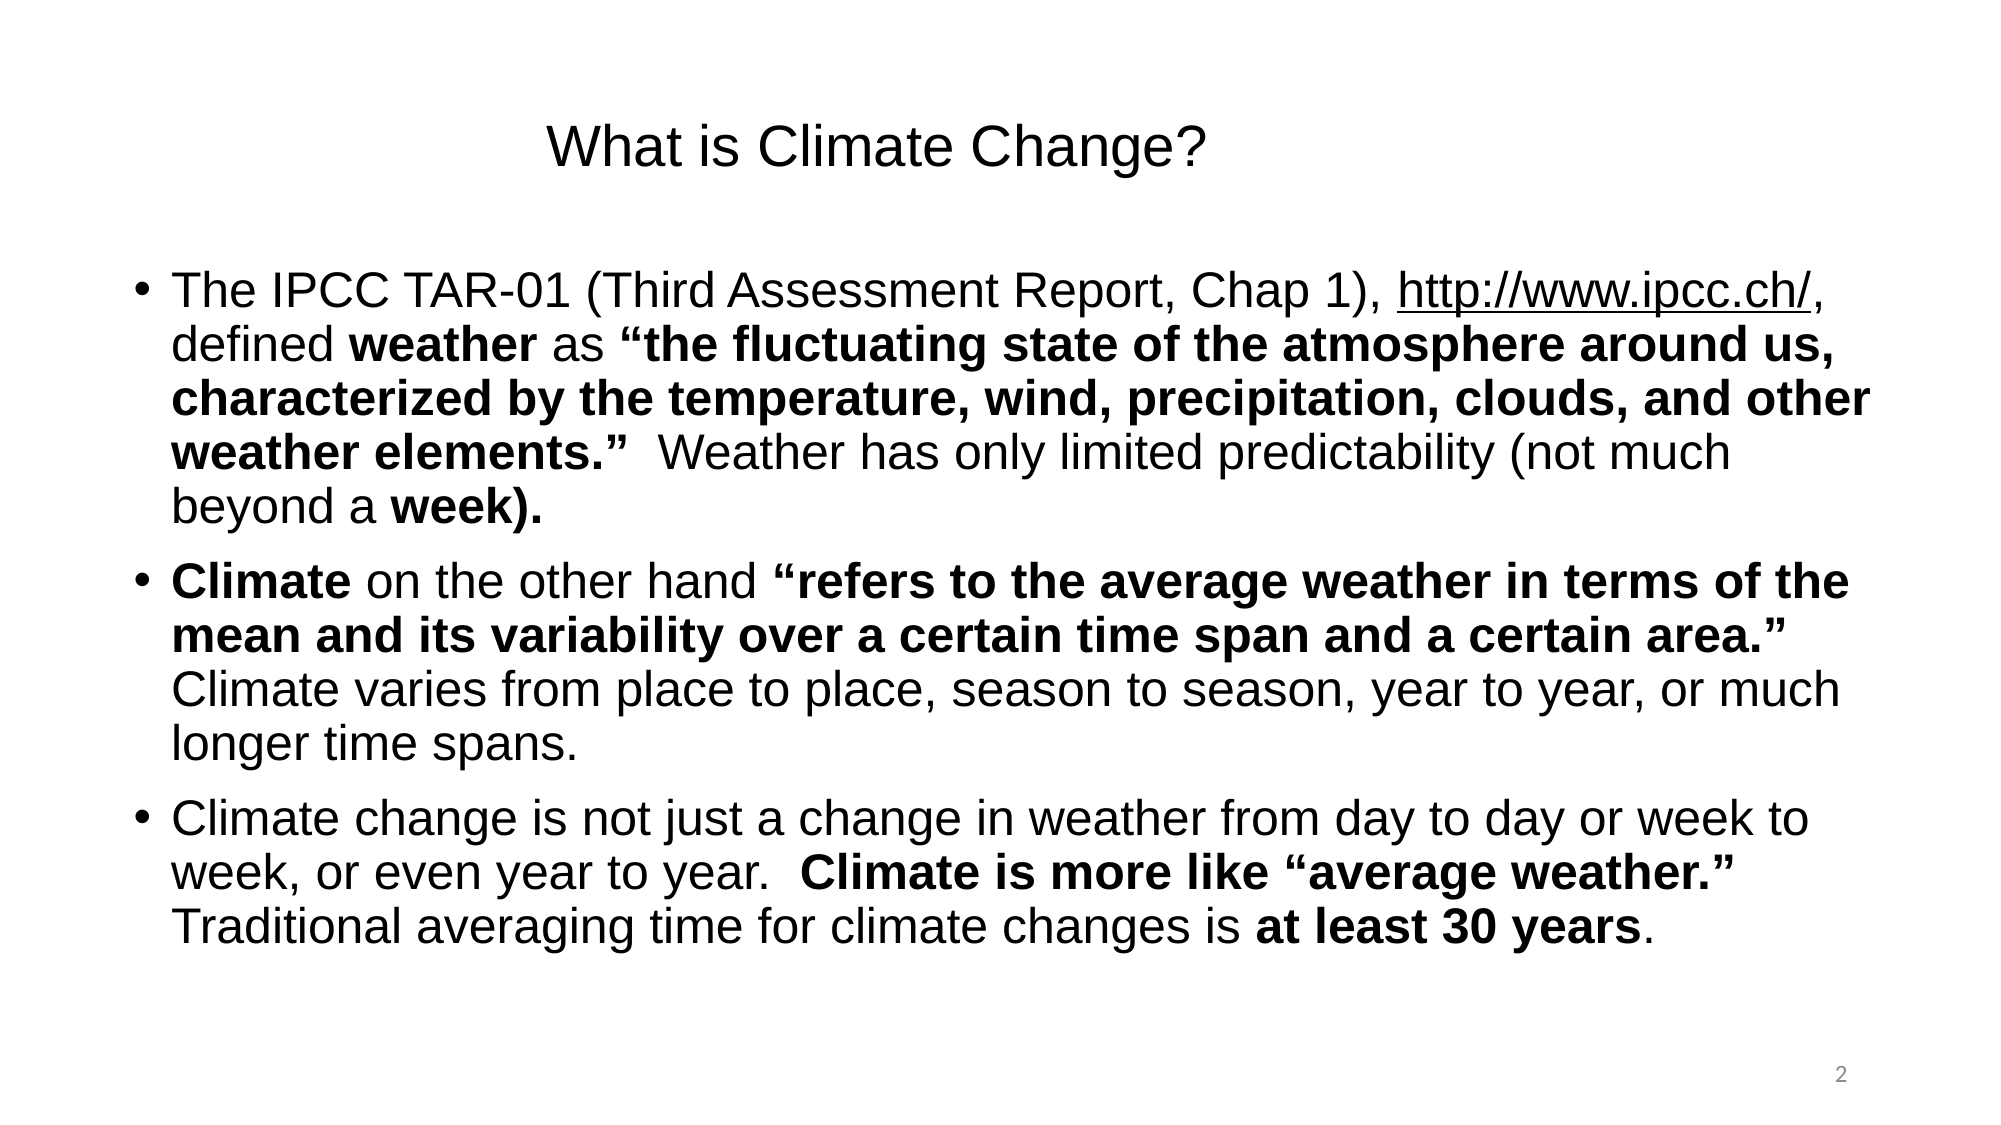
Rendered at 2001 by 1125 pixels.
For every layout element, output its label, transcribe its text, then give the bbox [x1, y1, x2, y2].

list The IPCC TAR-01 (Third Assessment Report, Chap 1), http://www.ipcc.ch/, defined weather as “the fluctuating state of the atmosphere around us, characterized by the temperature, wind, precipitation, clouds, and other weather elements.” Weather has only limited predictability (not much beyond a week). Climate on the other hand “refers to the average weather in terms of the mean and its variability over a certain time span and a certain area.” Climate varies from place to place, season to season, year to year, or much longer time spans. Climate change is not just a change in weather from day to day or week to week, or even year to year. Climate is more like “average weather.” Traditional averaging time for climate changes is at least 30 years. [118, 257, 1892, 1025]
title What is Climate Change? [106, 84, 1649, 212]
slide_number 2 [1412, 1042, 1863, 1103]
